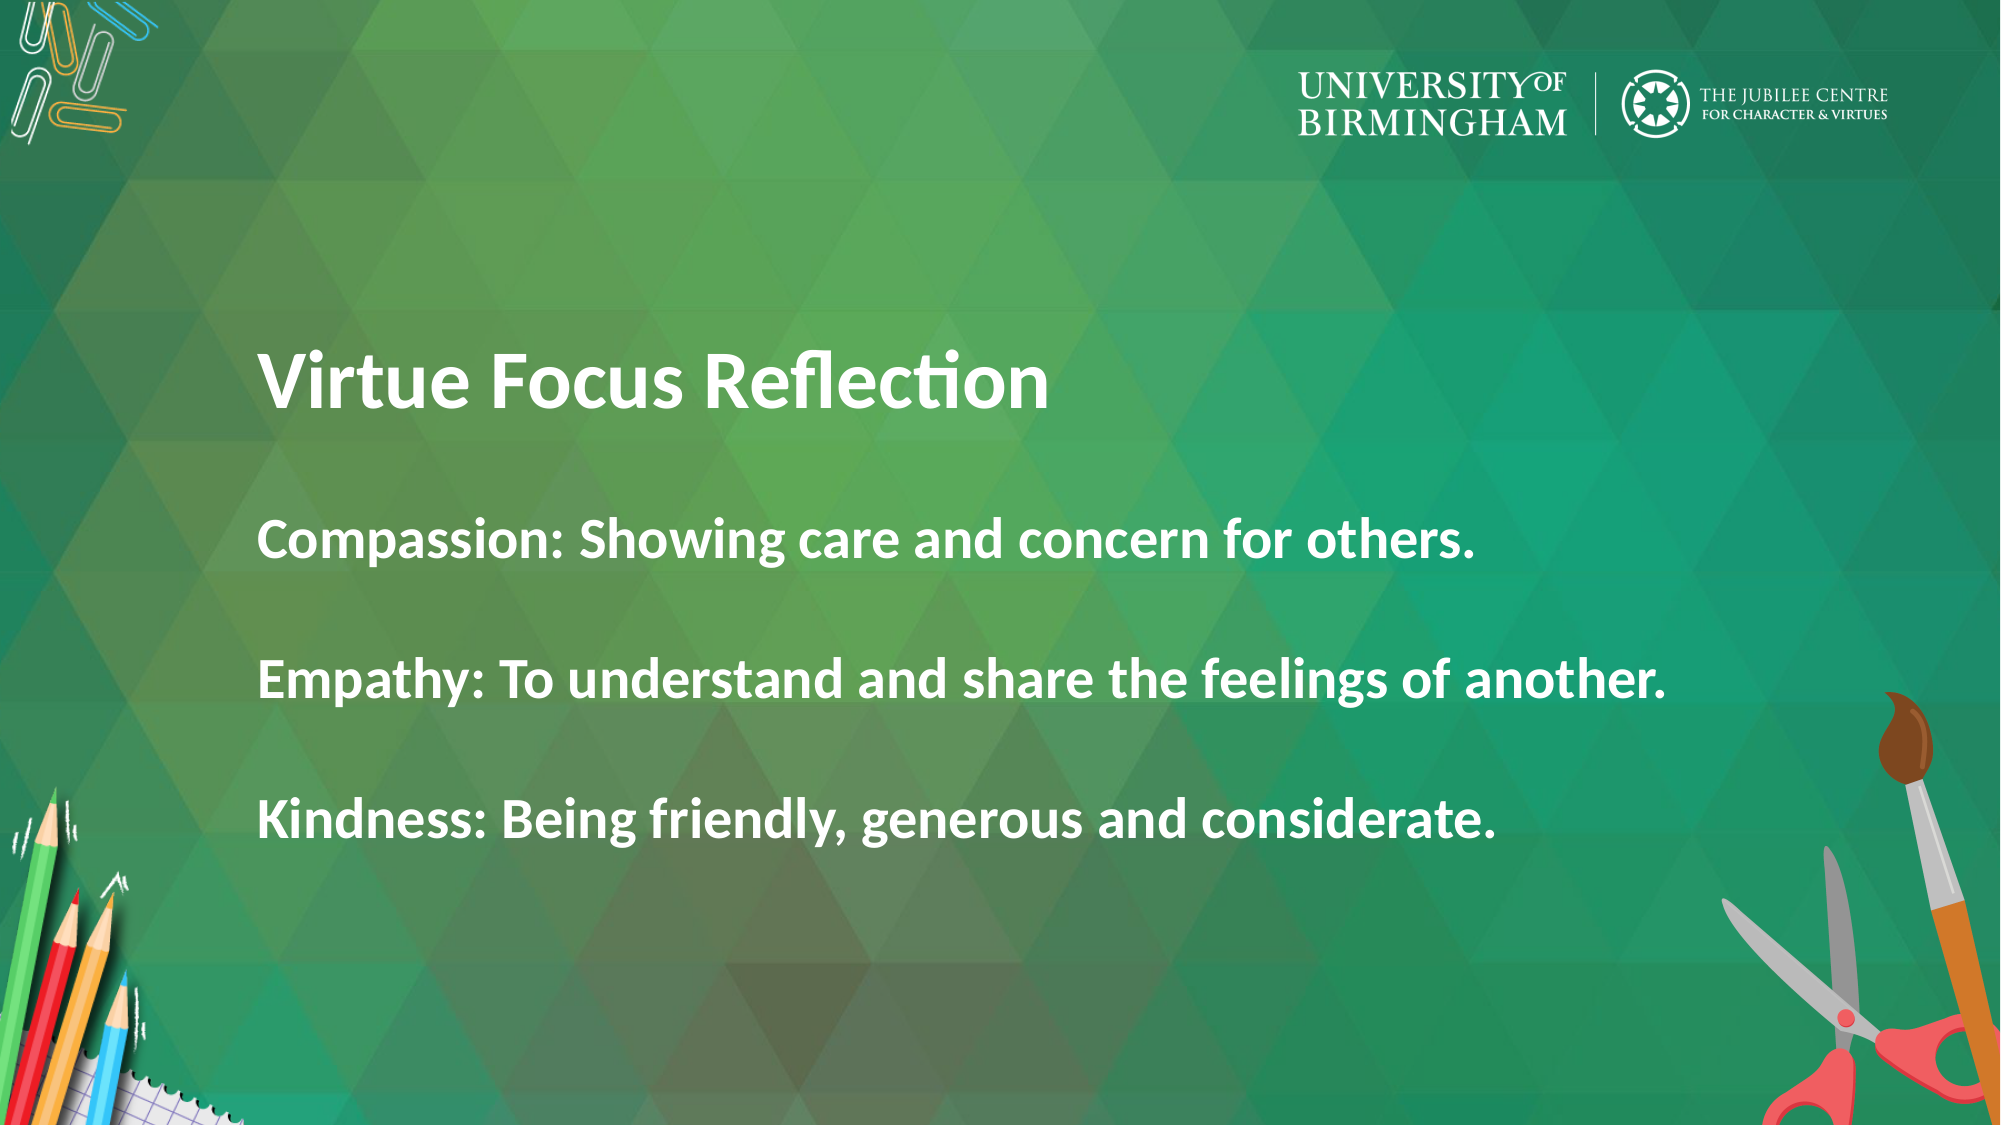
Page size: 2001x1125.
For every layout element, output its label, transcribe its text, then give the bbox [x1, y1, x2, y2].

text_box Compassion: Showing care and concern for others. Empathy: To understand and share the feelings of another. Kindness: Being friendly, generous and considerate. [242, 492, 1693, 858]
text_box Virtue Focus Reflection [242, 318, 1202, 433]
picture [0, 0, 2001, 1125]
text_box [90, 428, 1915, 515]
